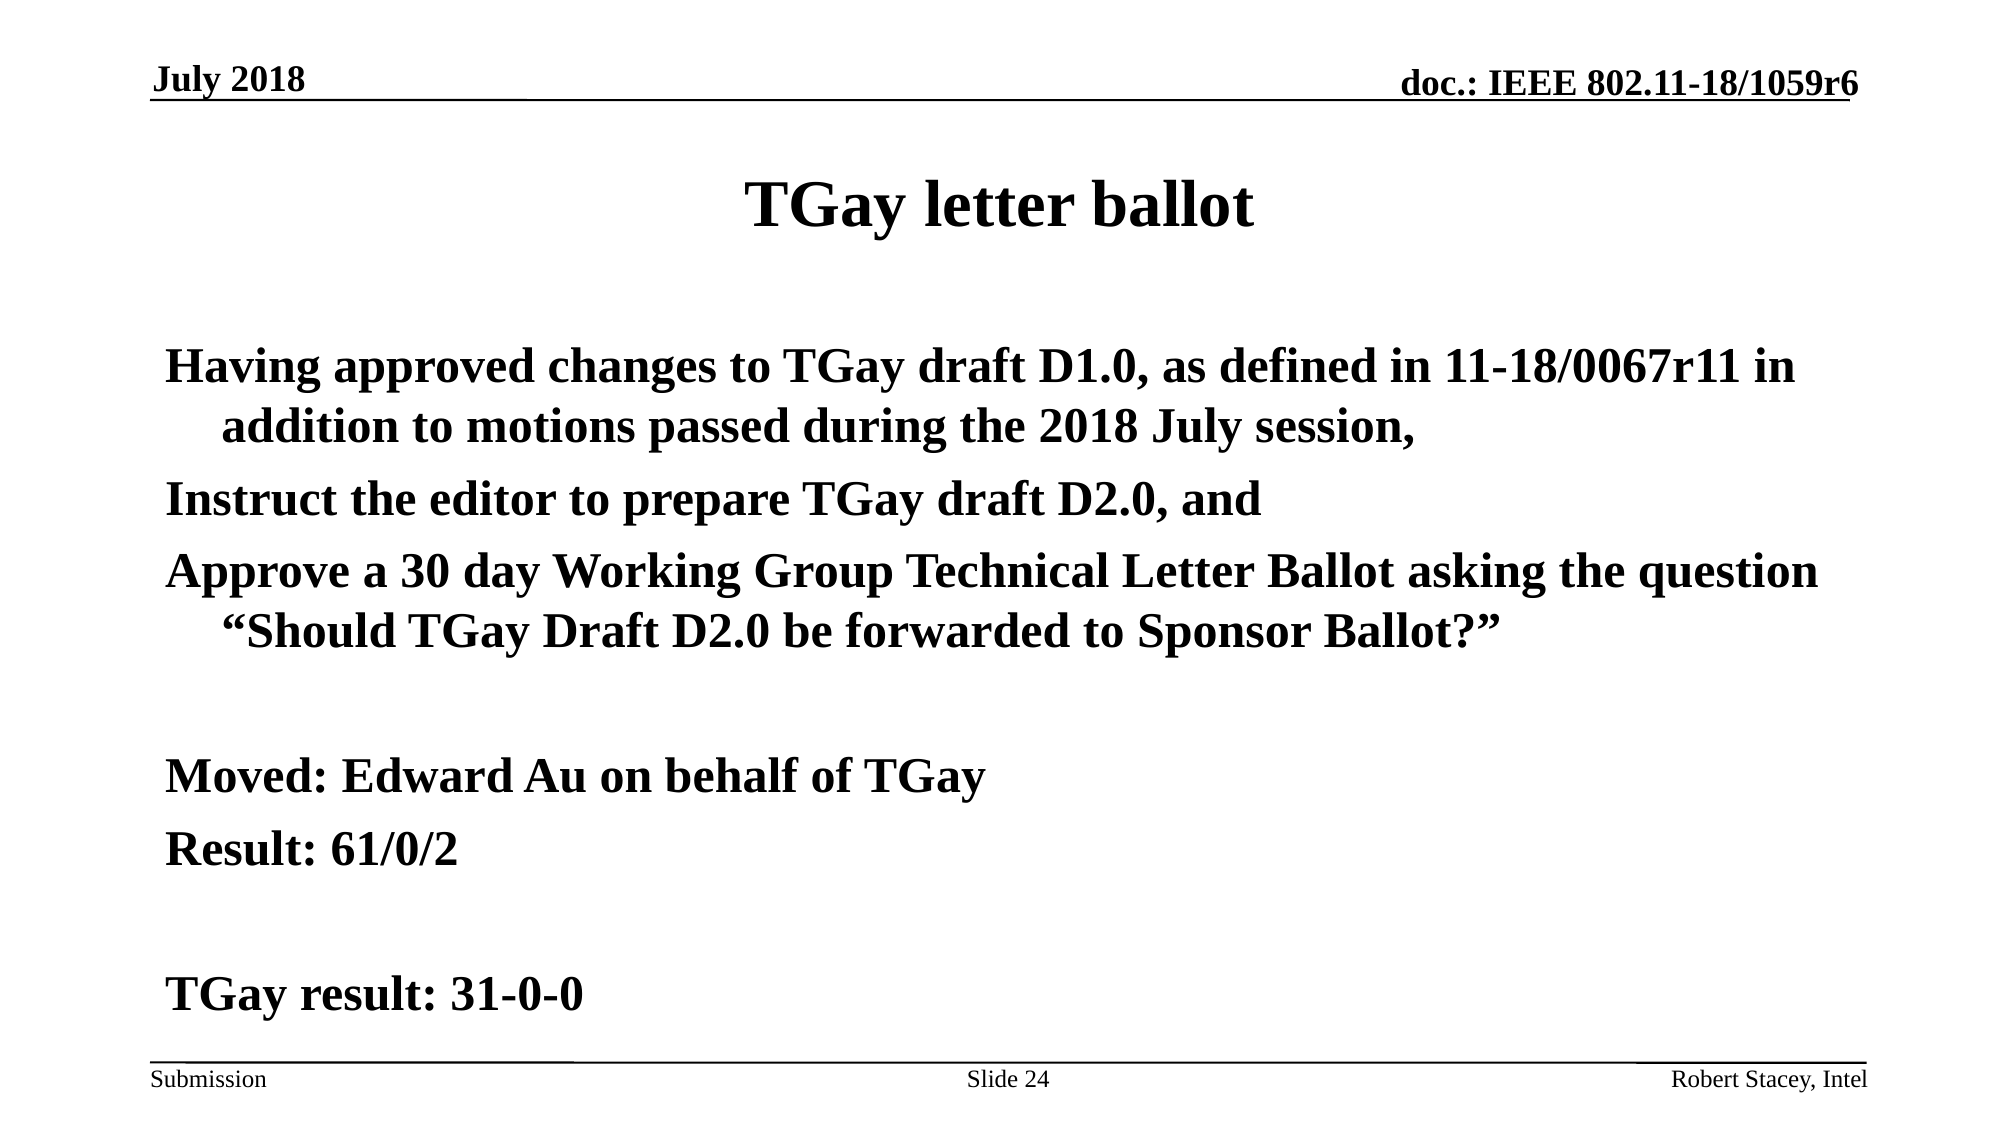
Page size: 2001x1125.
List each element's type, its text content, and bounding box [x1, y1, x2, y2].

footer Robert Stacey, Intel [1171, 1061, 1869, 1093]
list Having approved changes to TGay draft D1.0, as defined in 11-18/0067r11 in addition to motions passed during the 2018 July session, Instruct the editor to prepare TGay draft D2.0, and Approve a 30 day Working Group Technical Letter Ballot asking the question “Should TGay Draft D2.0 be forwarded to Sponsor Ballot?” Moved: Edward Au on behalf of TGay Result: 61/0/2 TGay result: 31-0-0 [149, 324, 1850, 1038]
title TGay letter ballot [149, 112, 1850, 288]
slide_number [152, 54, 563, 100]
slide_number Slide 24 [950, 1061, 1067, 1123]
